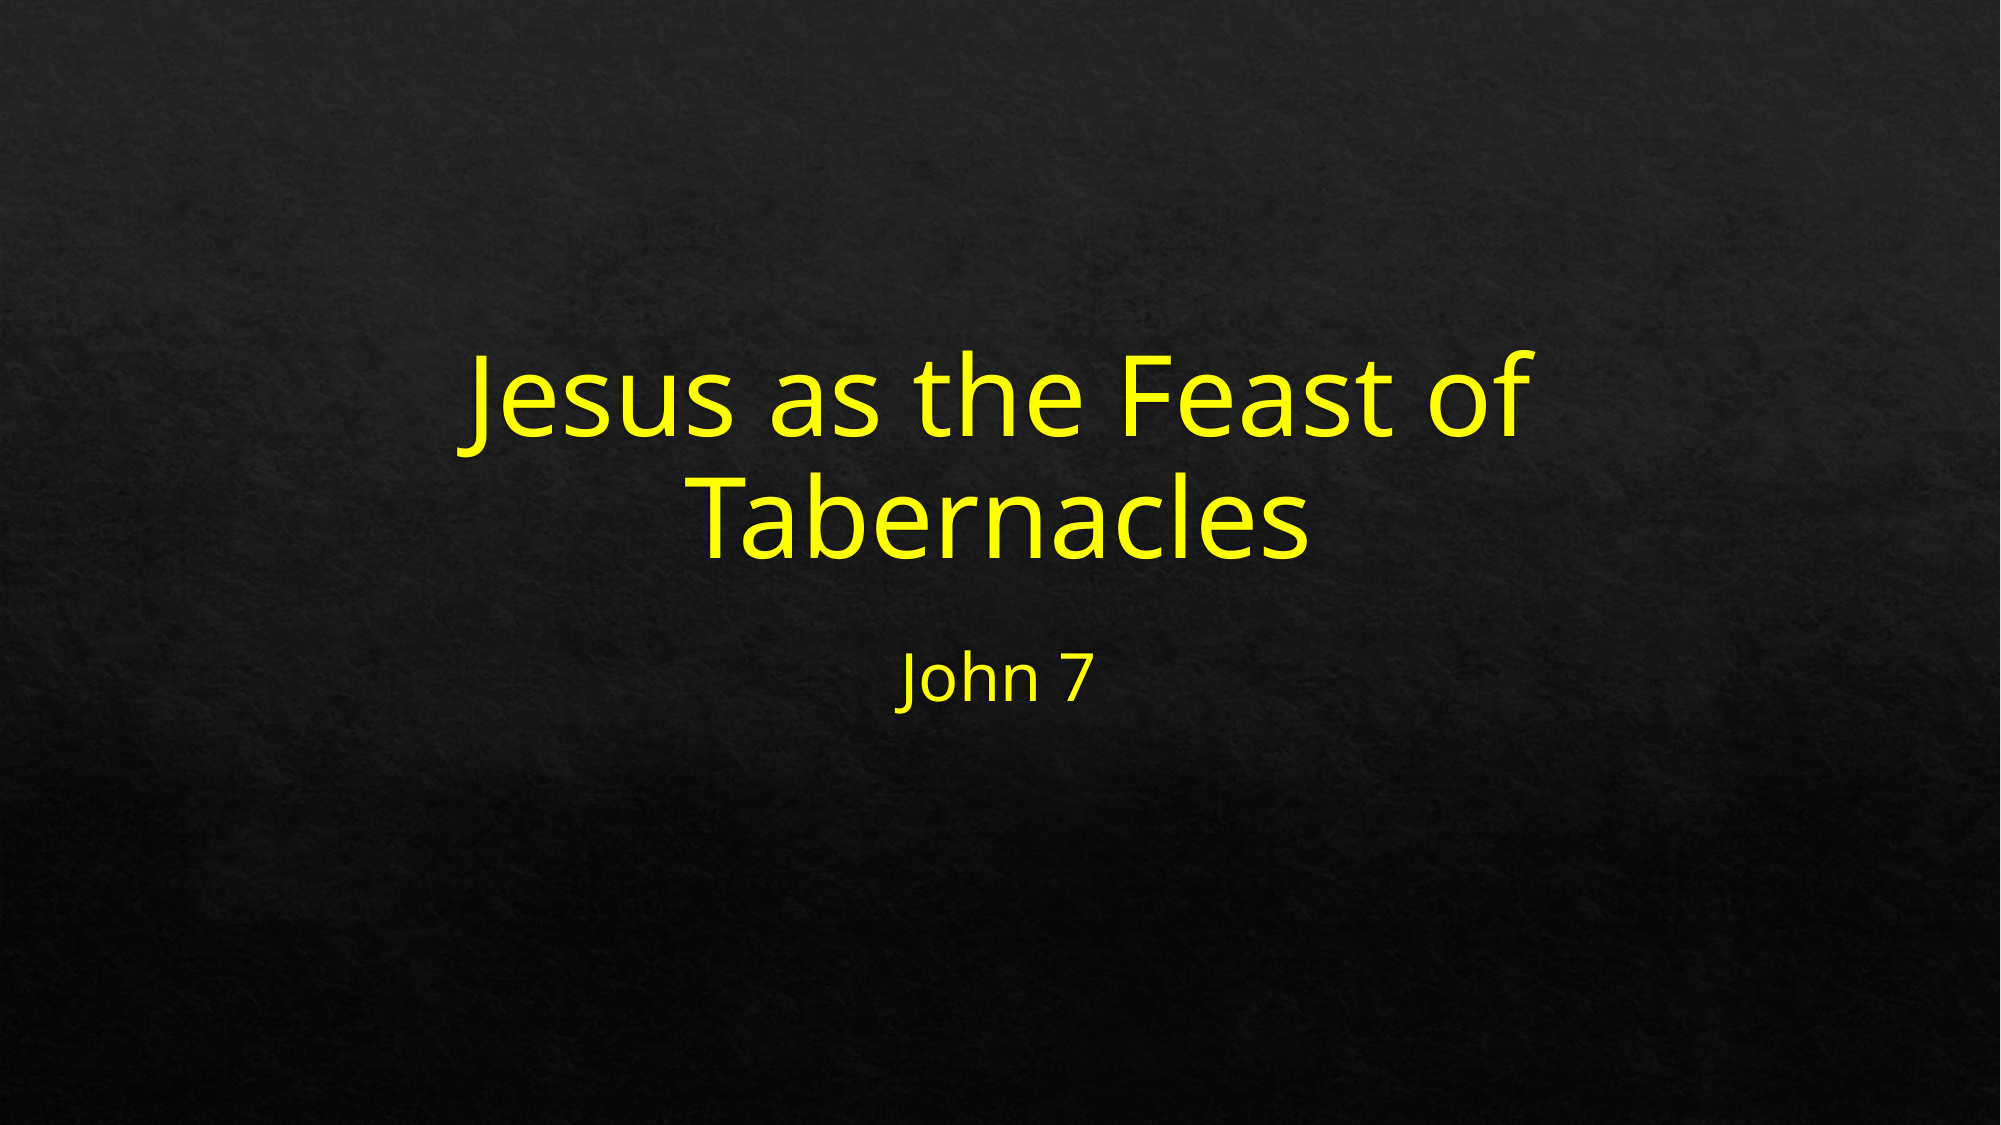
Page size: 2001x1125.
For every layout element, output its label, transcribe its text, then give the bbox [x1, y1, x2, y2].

title Jesus as the Feast of Tabernacles [224, 290, 1774, 591]
subtitle John 7 [224, 619, 1774, 792]
